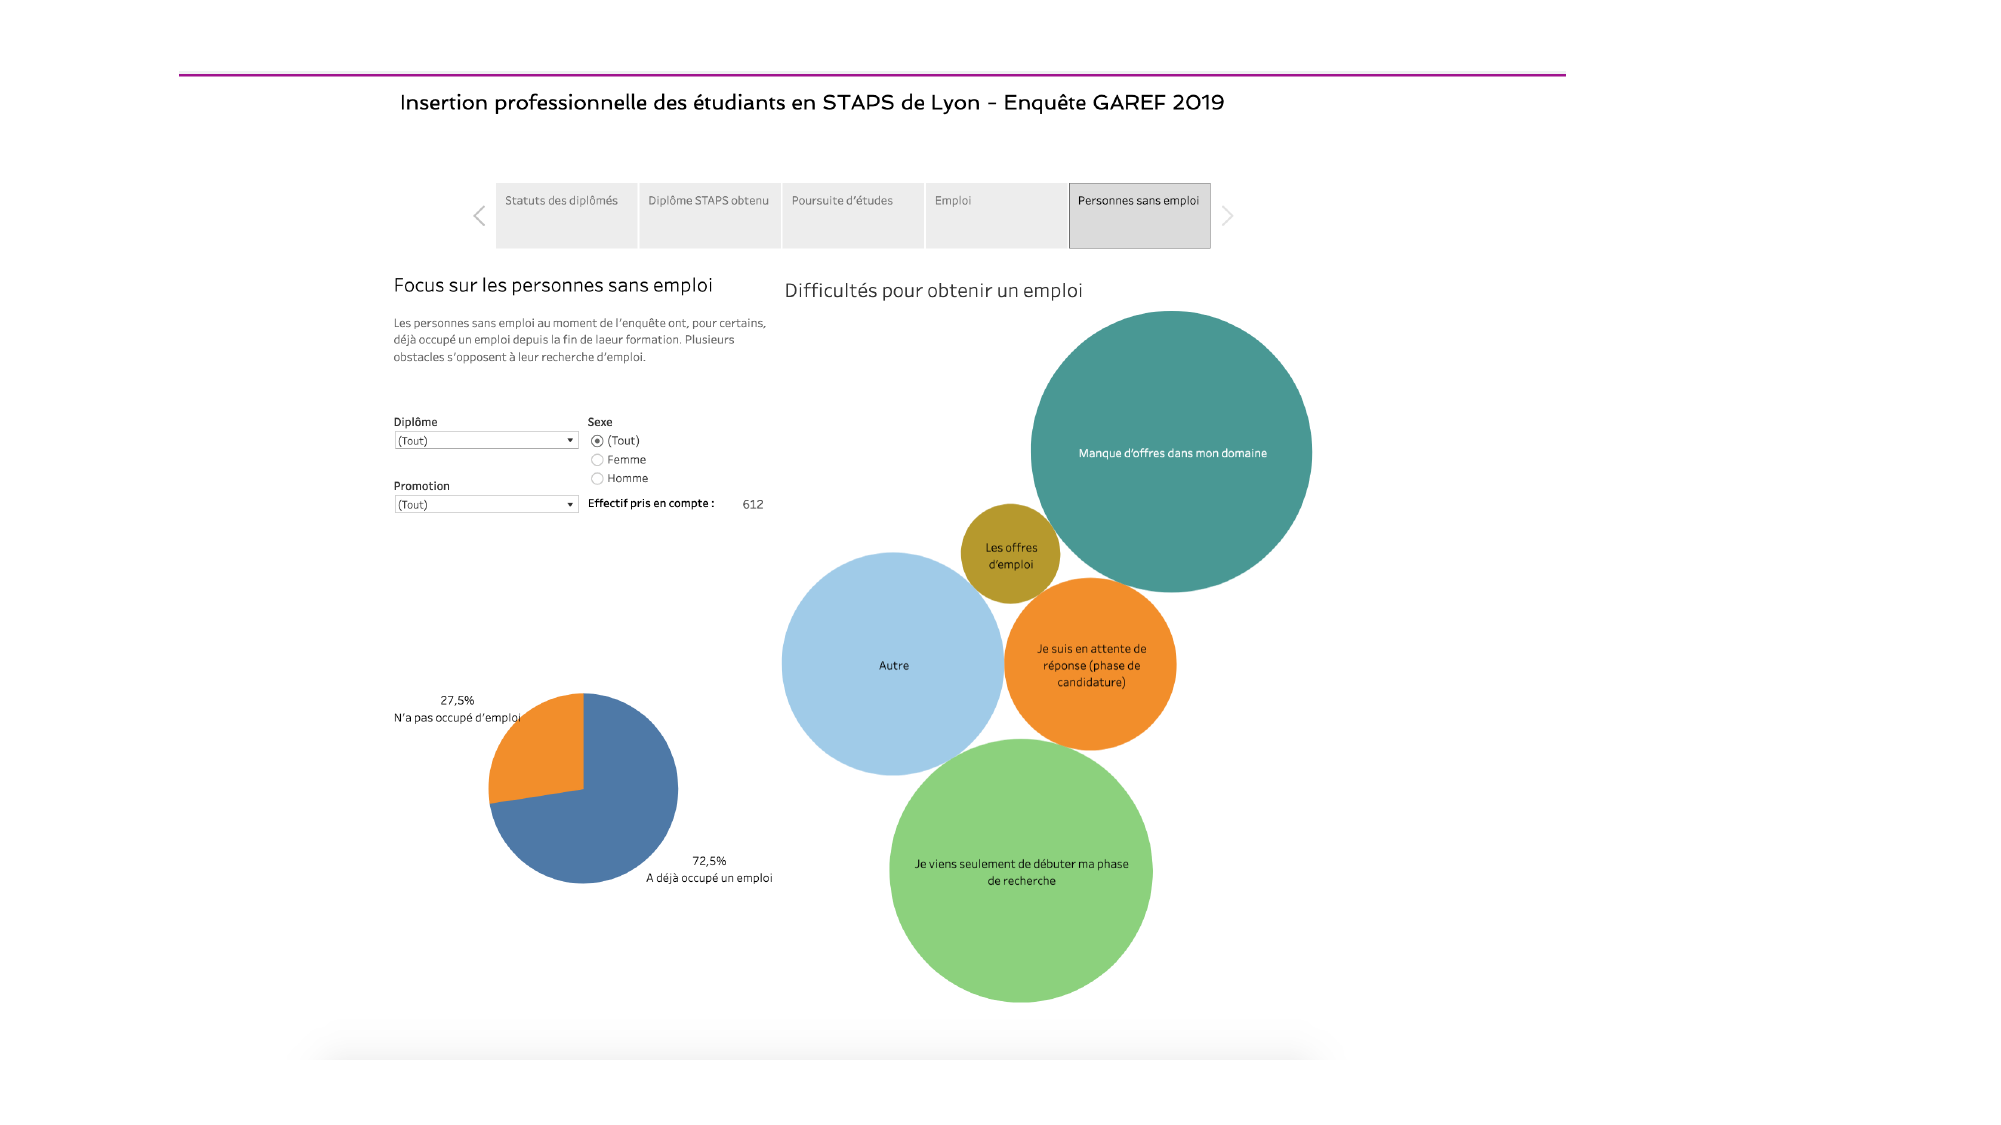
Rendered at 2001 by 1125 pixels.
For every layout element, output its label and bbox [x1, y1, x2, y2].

list [179, 71, 1566, 1060]
